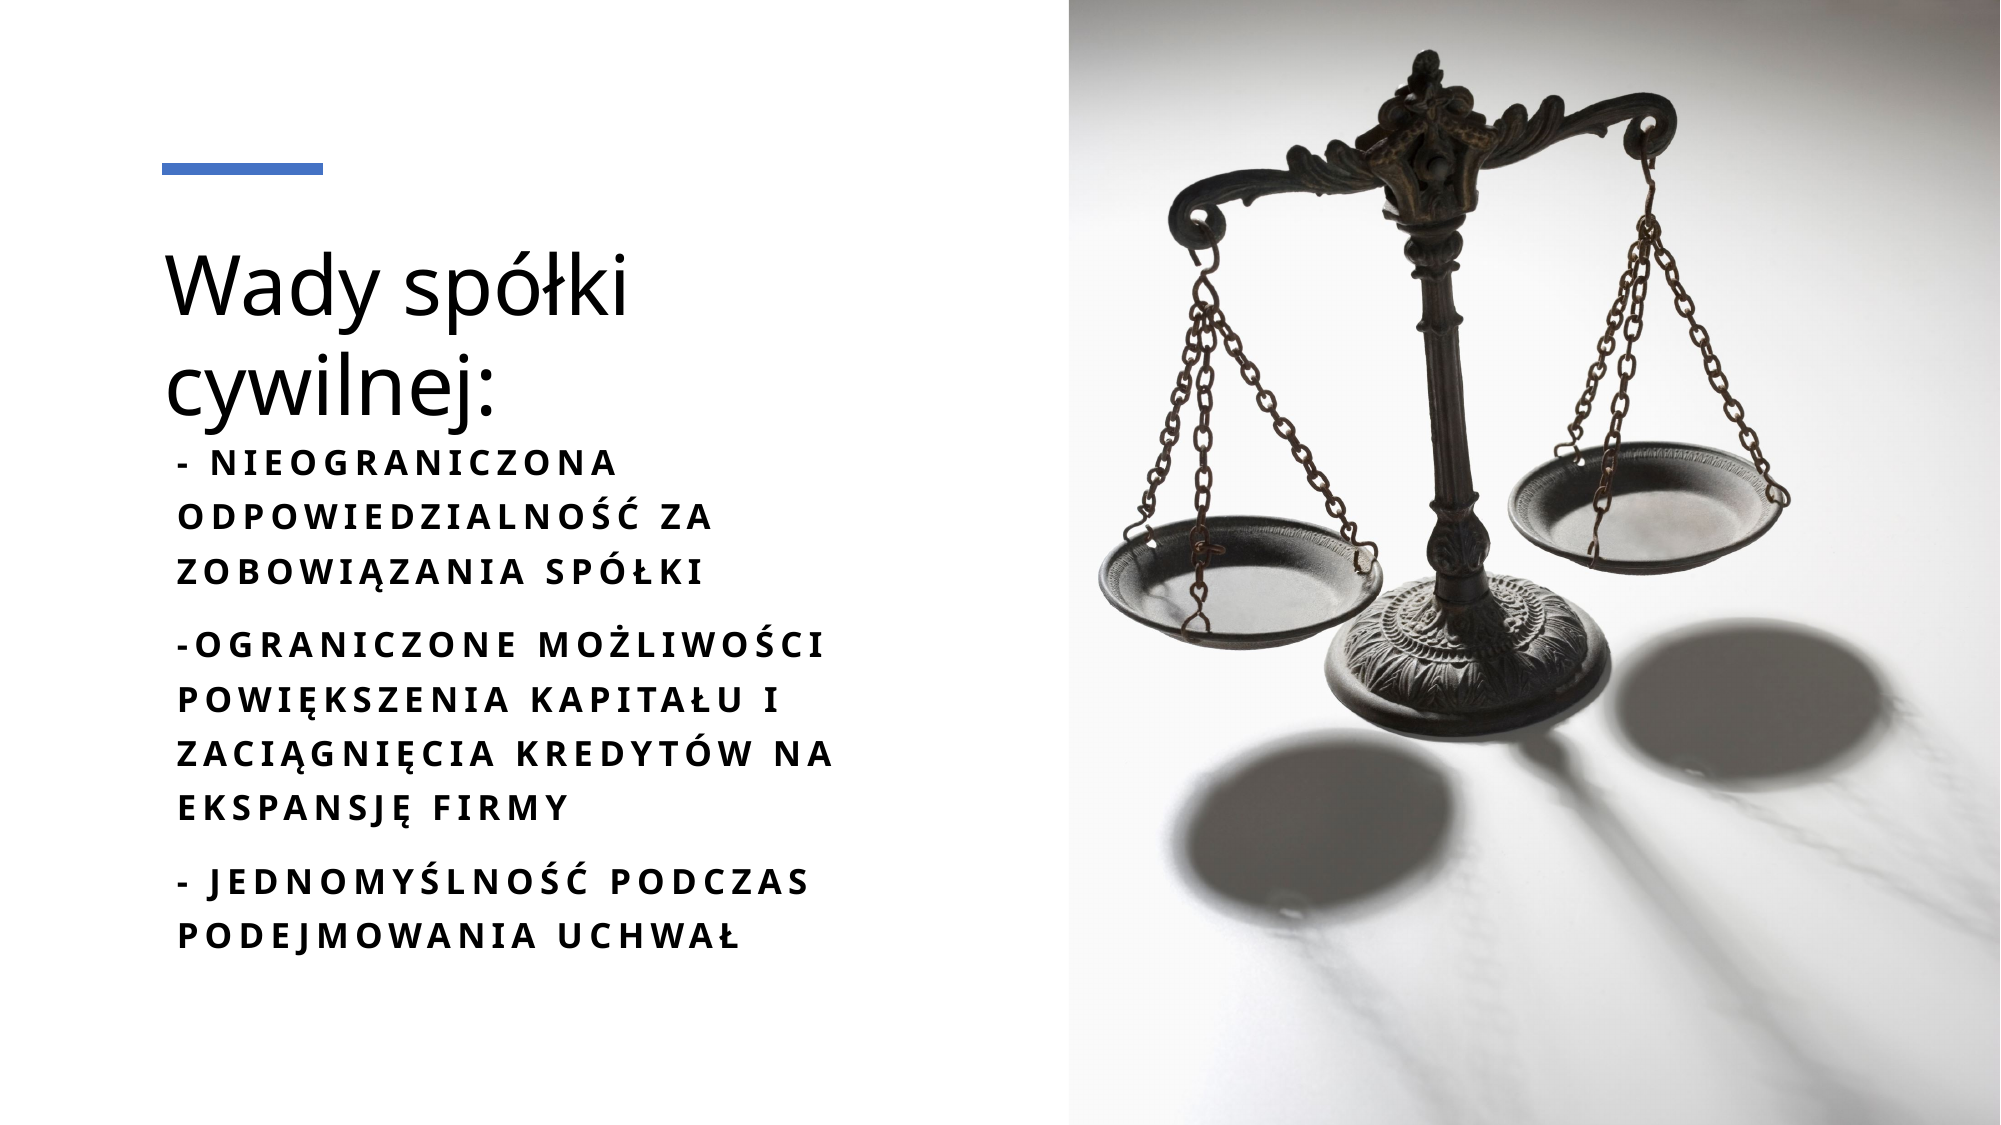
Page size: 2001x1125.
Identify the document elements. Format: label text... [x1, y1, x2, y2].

picture [1068, 0, 2000, 1125]
title Wady spółki cywilnej: [149, 224, 897, 448]
text_box [0, 0, 1068, 1125]
subtitle - nieograniczona odpowiedzialność za zobowiązania spółki -ograniczone możliwości powiększenia kapitału i zaciągnięcia kredytów na ekspansję Firmy - jednomyślność podczas podejmowania uchwał [161, 351, 865, 964]
